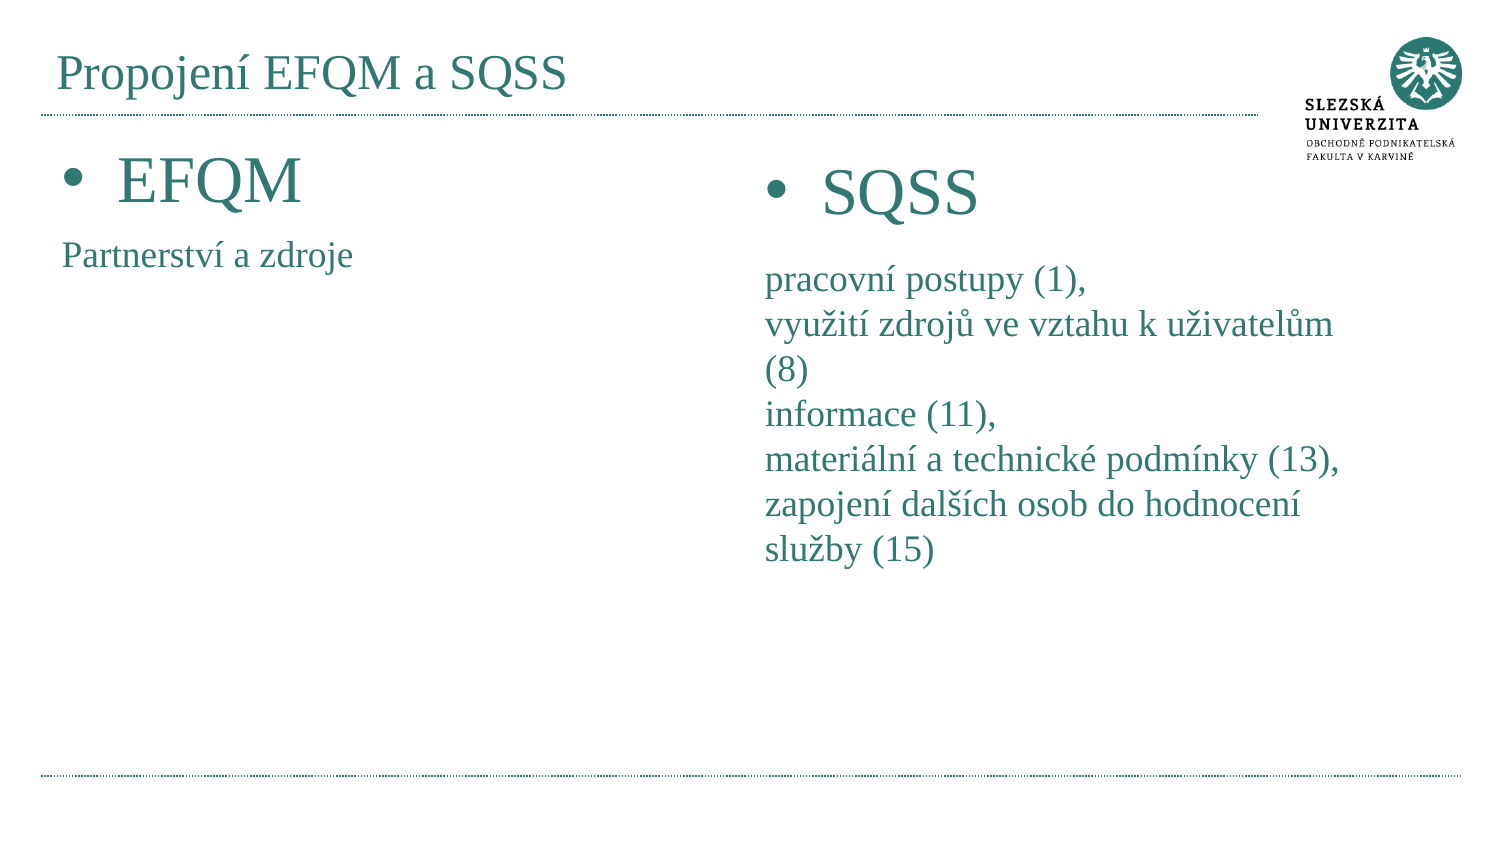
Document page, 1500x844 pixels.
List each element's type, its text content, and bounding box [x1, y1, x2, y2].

list SQSS [750, 140, 1388, 242]
list pracovní postupy (1), využití zdrojů ve vztahu k uživatelům (8) informace (11), materiální a technické podmínky (13), zapojení dalších osob do hodnocení služby (15) [750, 246, 1388, 715]
picture [1305, 37, 1462, 160]
list Partnerství a zdroje [46, 222, 682, 676]
list EFQM [46, 128, 682, 222]
title Propojení EFQM a SQSS [41, 32, 786, 116]
